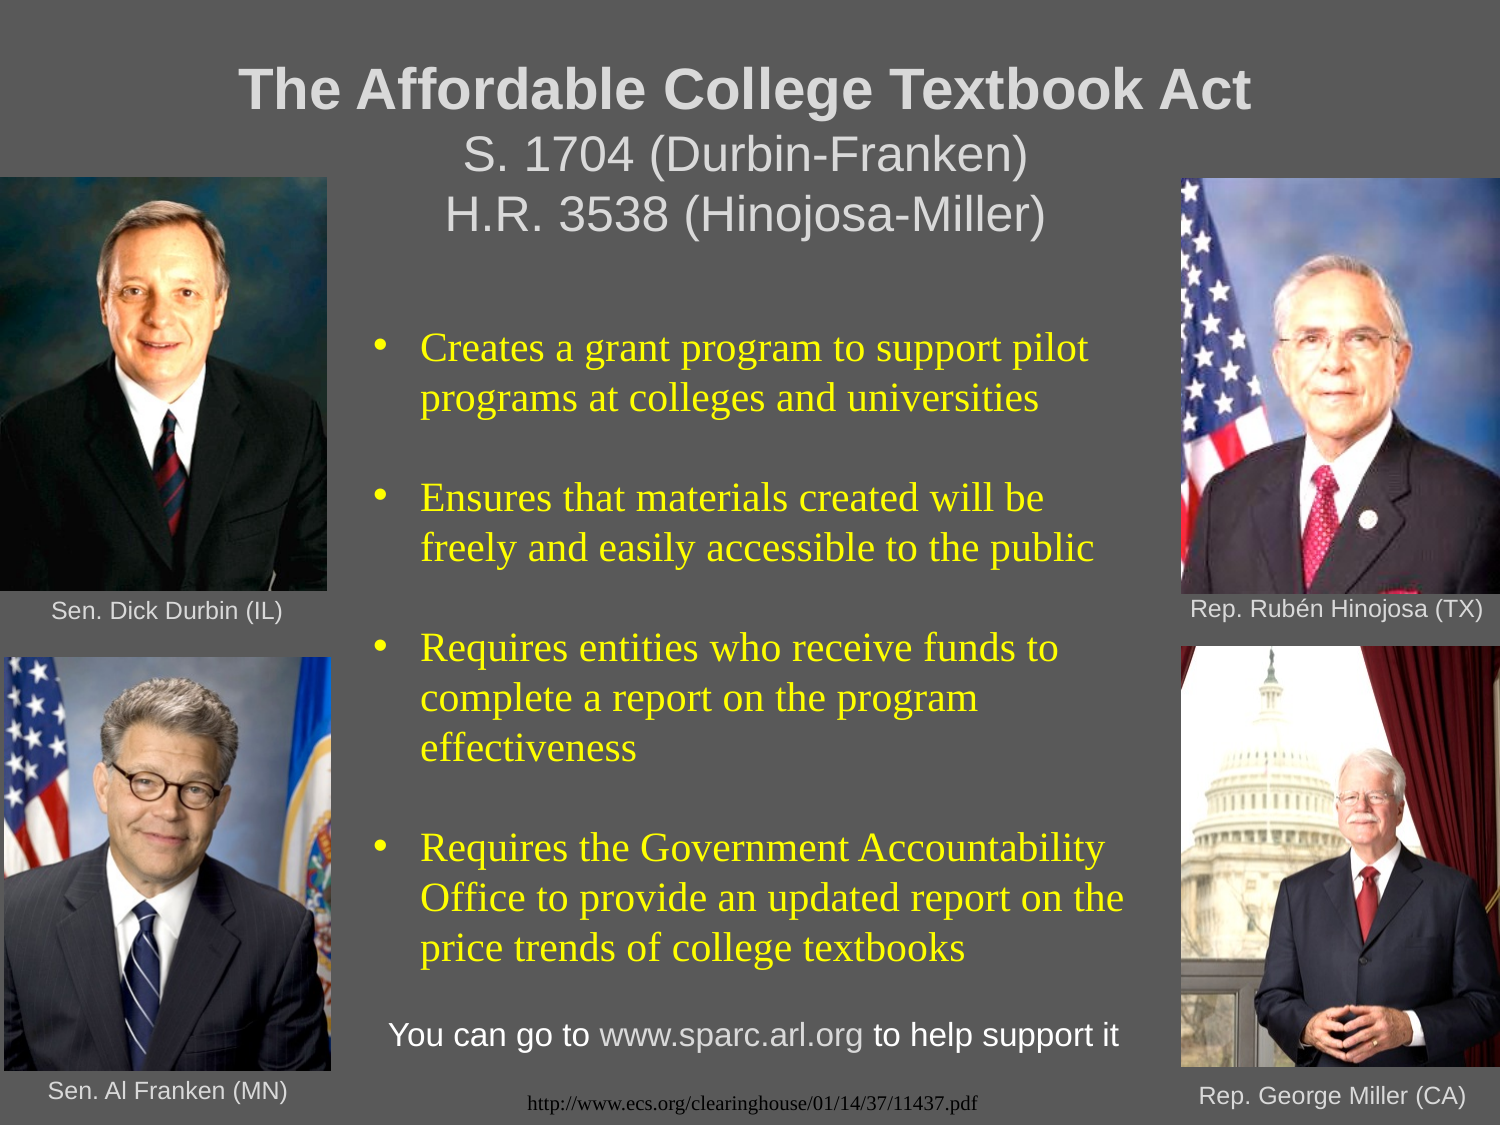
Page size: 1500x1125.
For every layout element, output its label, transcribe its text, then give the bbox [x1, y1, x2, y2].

picture [1181, 646, 1500, 1067]
text_box Sen. Al Franken (MN) [16, 1080, 320, 1112]
text_box Creates a grant program to support pilot programs at colleges and universities Ensures that materials created will be freely and easily accessible to the public Requires entities who receive funds to complete a report on the program effectiveness Requires the Government Accountability Office to provide an updated report on the price trends of college textbooks [358, 312, 1144, 978]
text_box Rep. George Miller (CA) [1169, 1071, 1496, 1117]
picture [1181, 177, 1500, 595]
text_box http://www.ecs.org/clearinghouse/01/14/37/11437.pdf [338, 1082, 1167, 1122]
text_box Sen. Dick Durbin (IL) [4, 592, 331, 632]
text_box Rep. Rubén Hinojosa (TX) [1173, 584, 1500, 630]
picture [0, 177, 327, 592]
text_box The Affordable College Textbook Act S. 1704 (Durbin-Franken) H.R. 3538 (Hinojosa-Miller) [87, 43, 1405, 249]
text_box You can go to www.sparc.arl.org to help support it [335, 1006, 1175, 1061]
picture [3, 657, 331, 1072]
